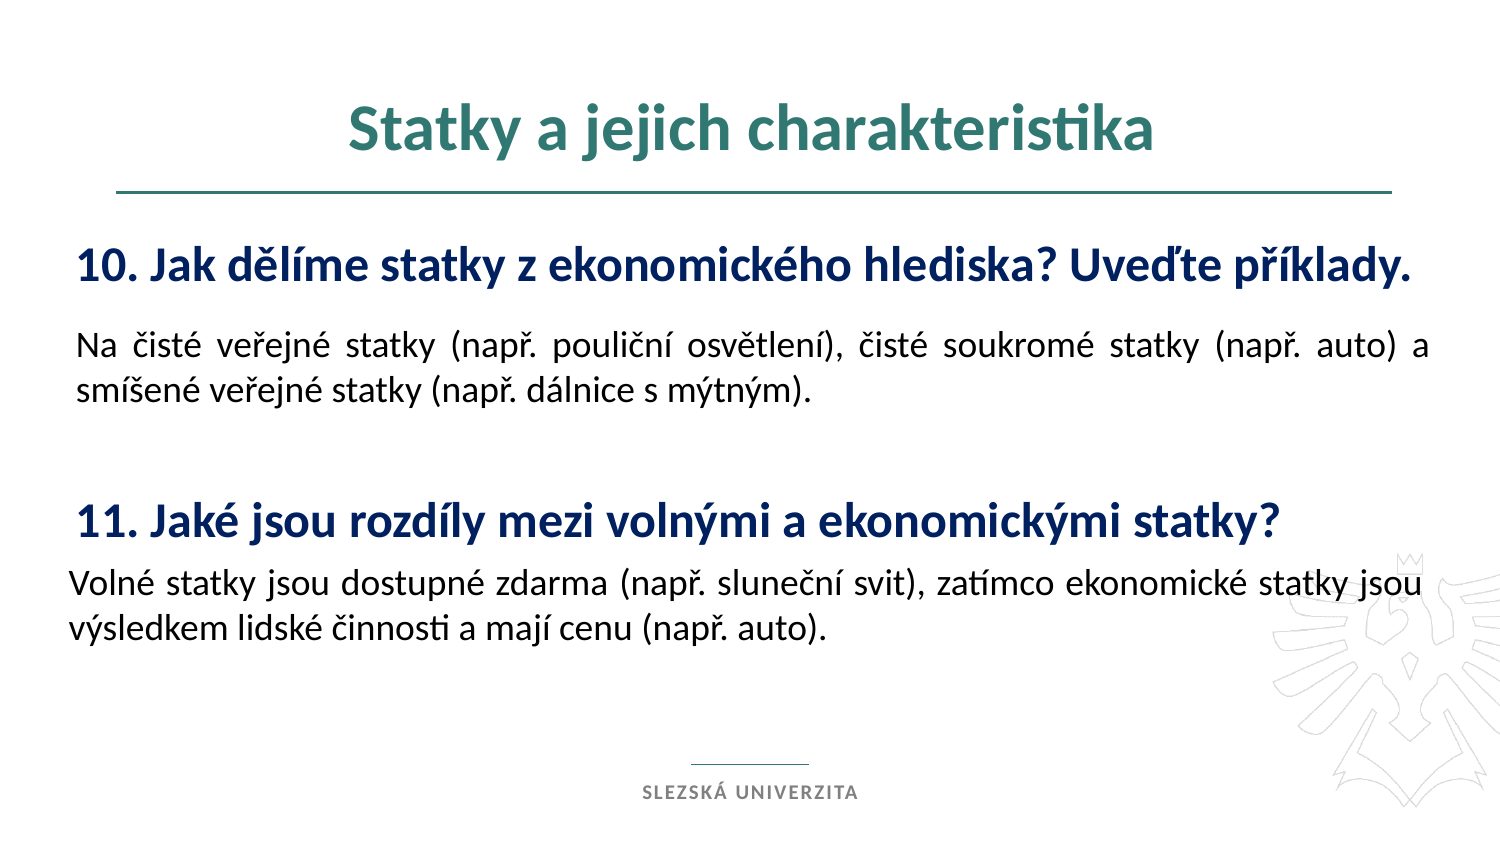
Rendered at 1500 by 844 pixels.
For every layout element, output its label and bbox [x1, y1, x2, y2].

picture [0, 0, 1500, 844]
text_box [623, 764, 877, 812]
